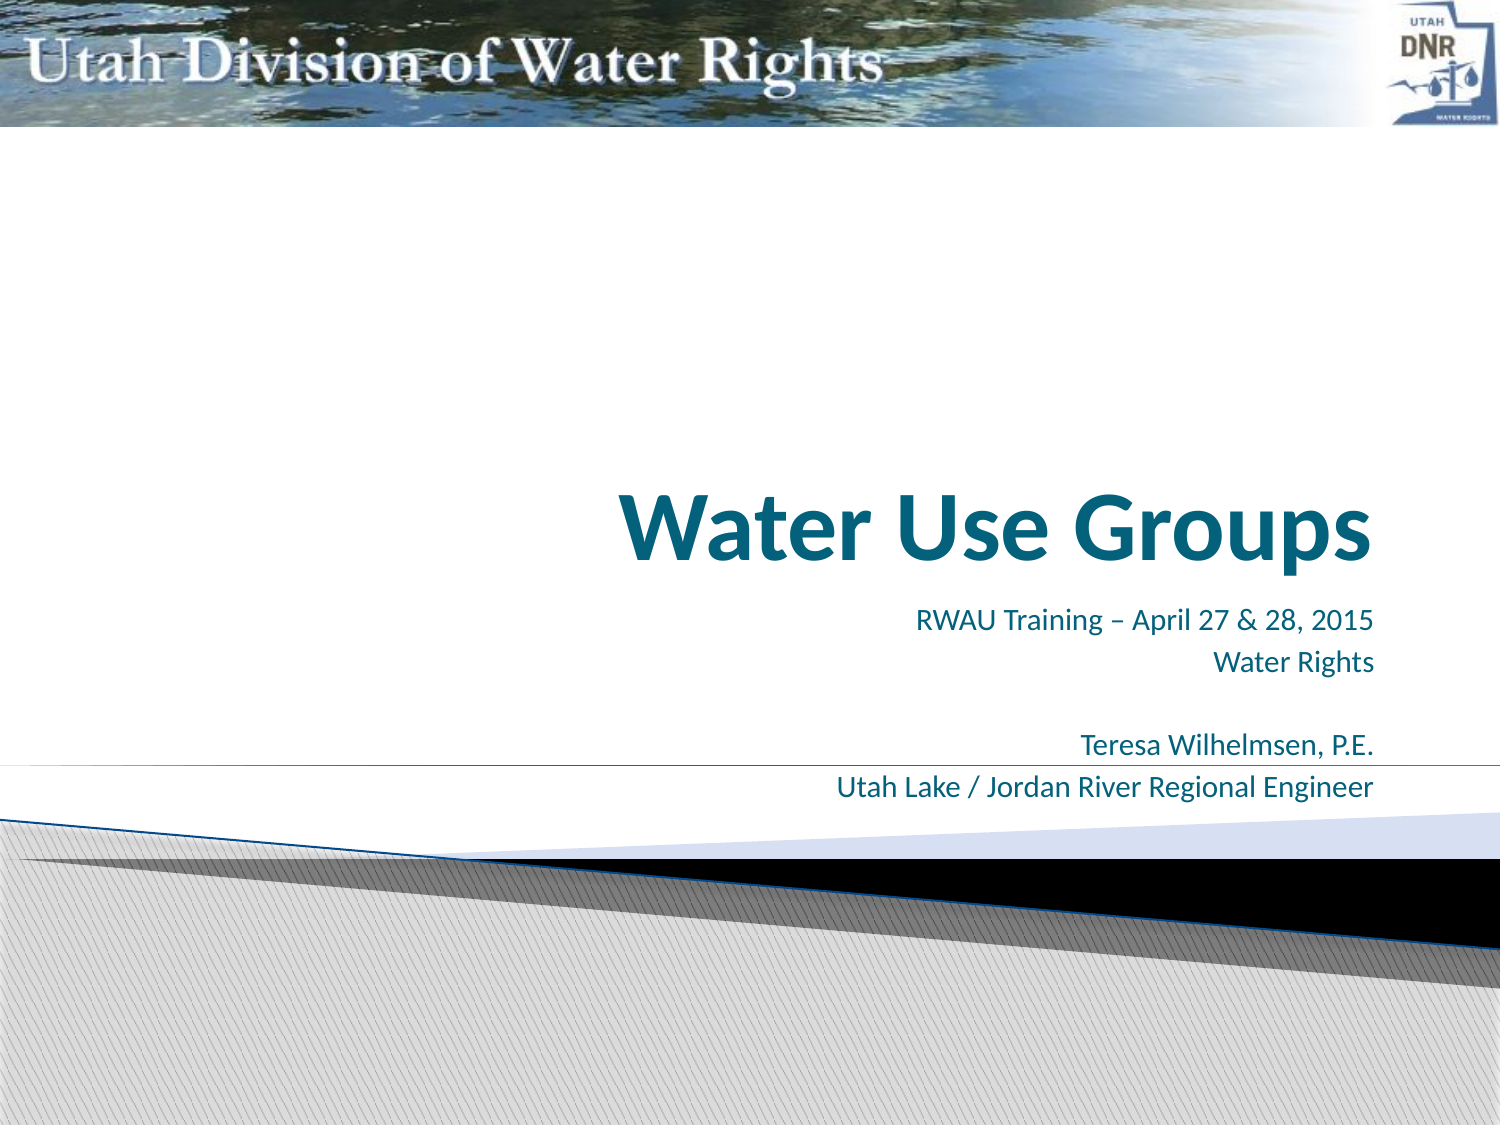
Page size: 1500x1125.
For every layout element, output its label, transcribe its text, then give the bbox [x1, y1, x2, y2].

picture [5, 859, 1500, 989]
picture [0, 0, 1500, 127]
title Water Use Groups [112, 287, 1388, 588]
subtitle RWAU Training – April 27 & 28, 2015 Water Rights Teresa Wilhelmsen, P.E. Utah Lake / Jordan River Regional Engineer [112, 592, 1388, 813]
